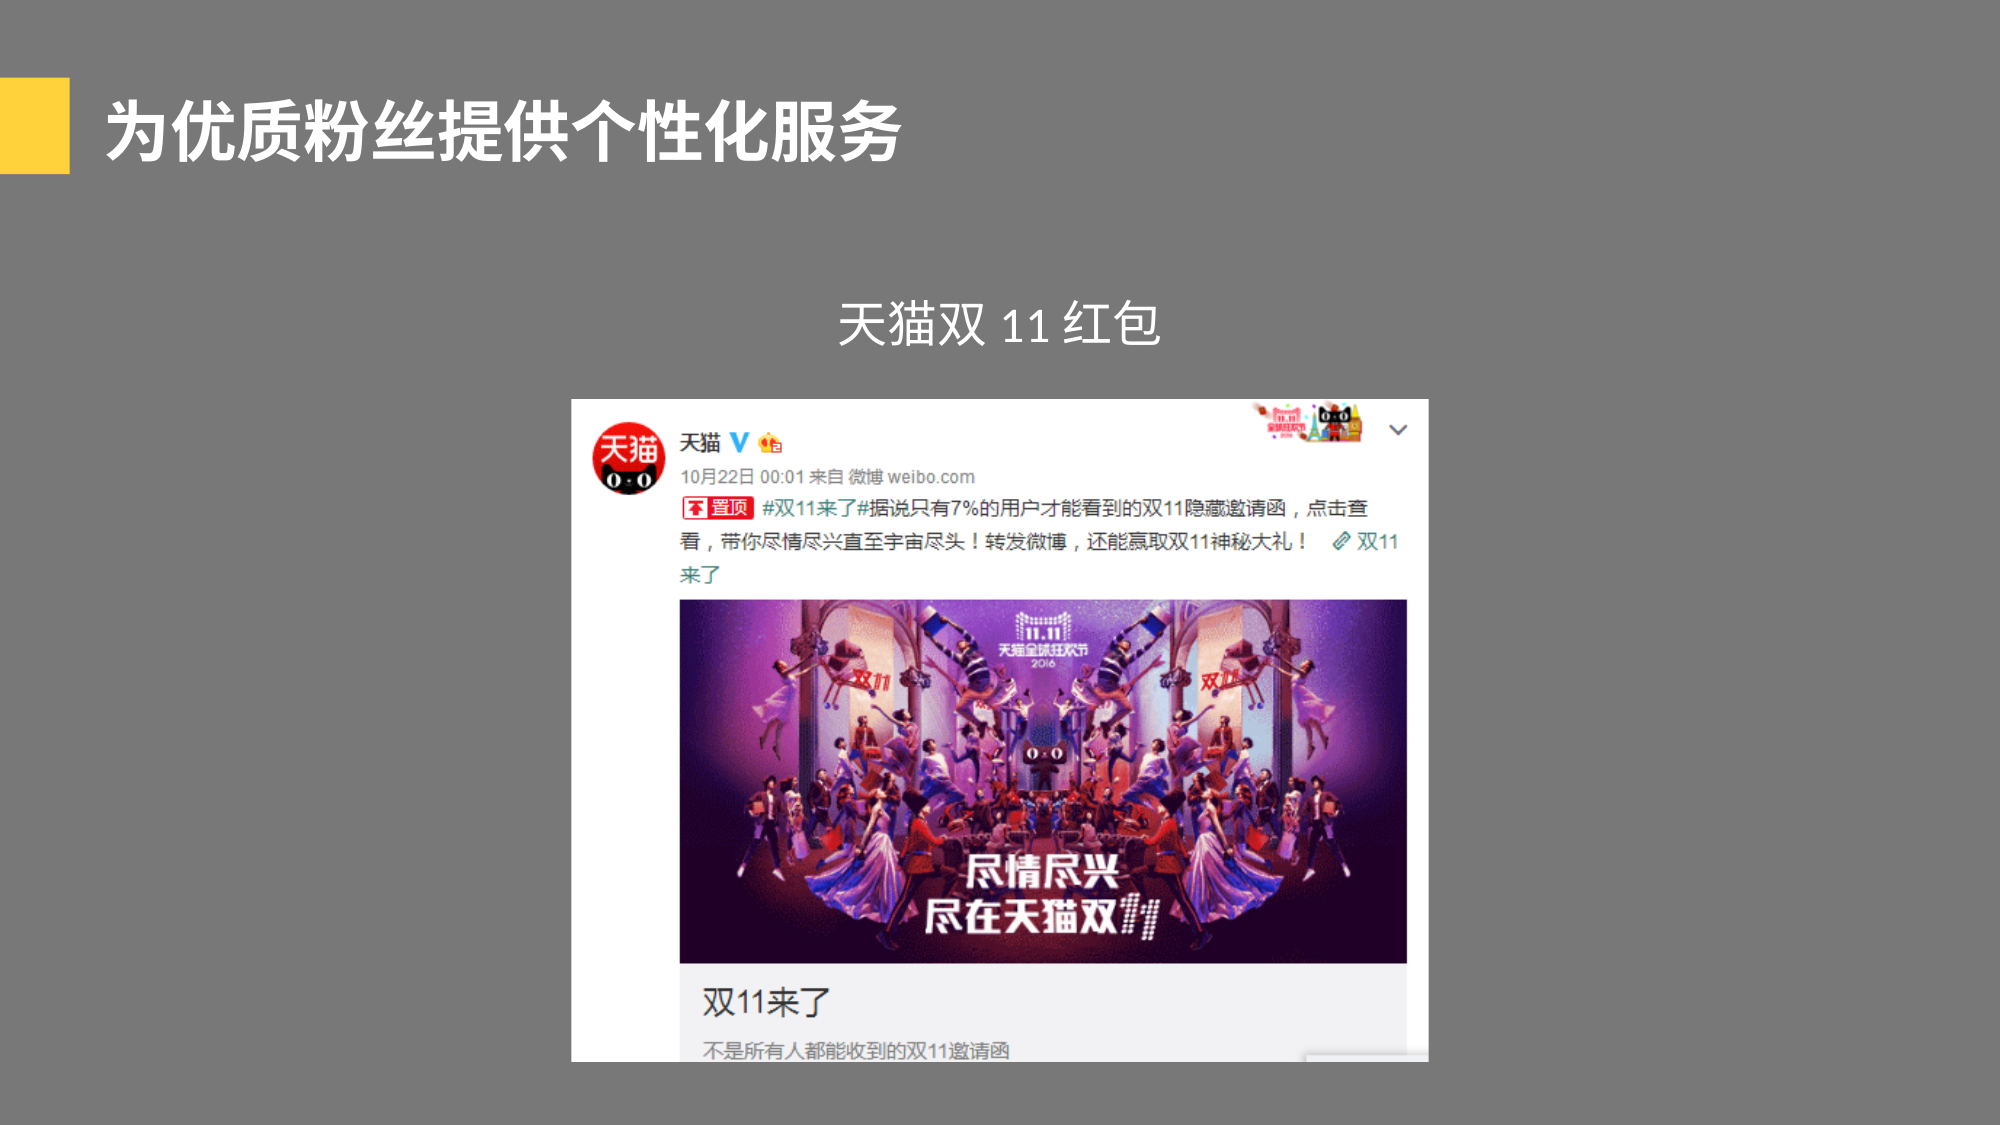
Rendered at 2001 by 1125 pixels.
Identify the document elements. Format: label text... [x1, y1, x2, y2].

text_box [0, 77, 71, 175]
text_box 天猫双11红包 [822, 284, 1177, 360]
text_box 为优质粉丝提供个性化服务 [88, 82, 1297, 178]
picture [571, 399, 1429, 1062]
